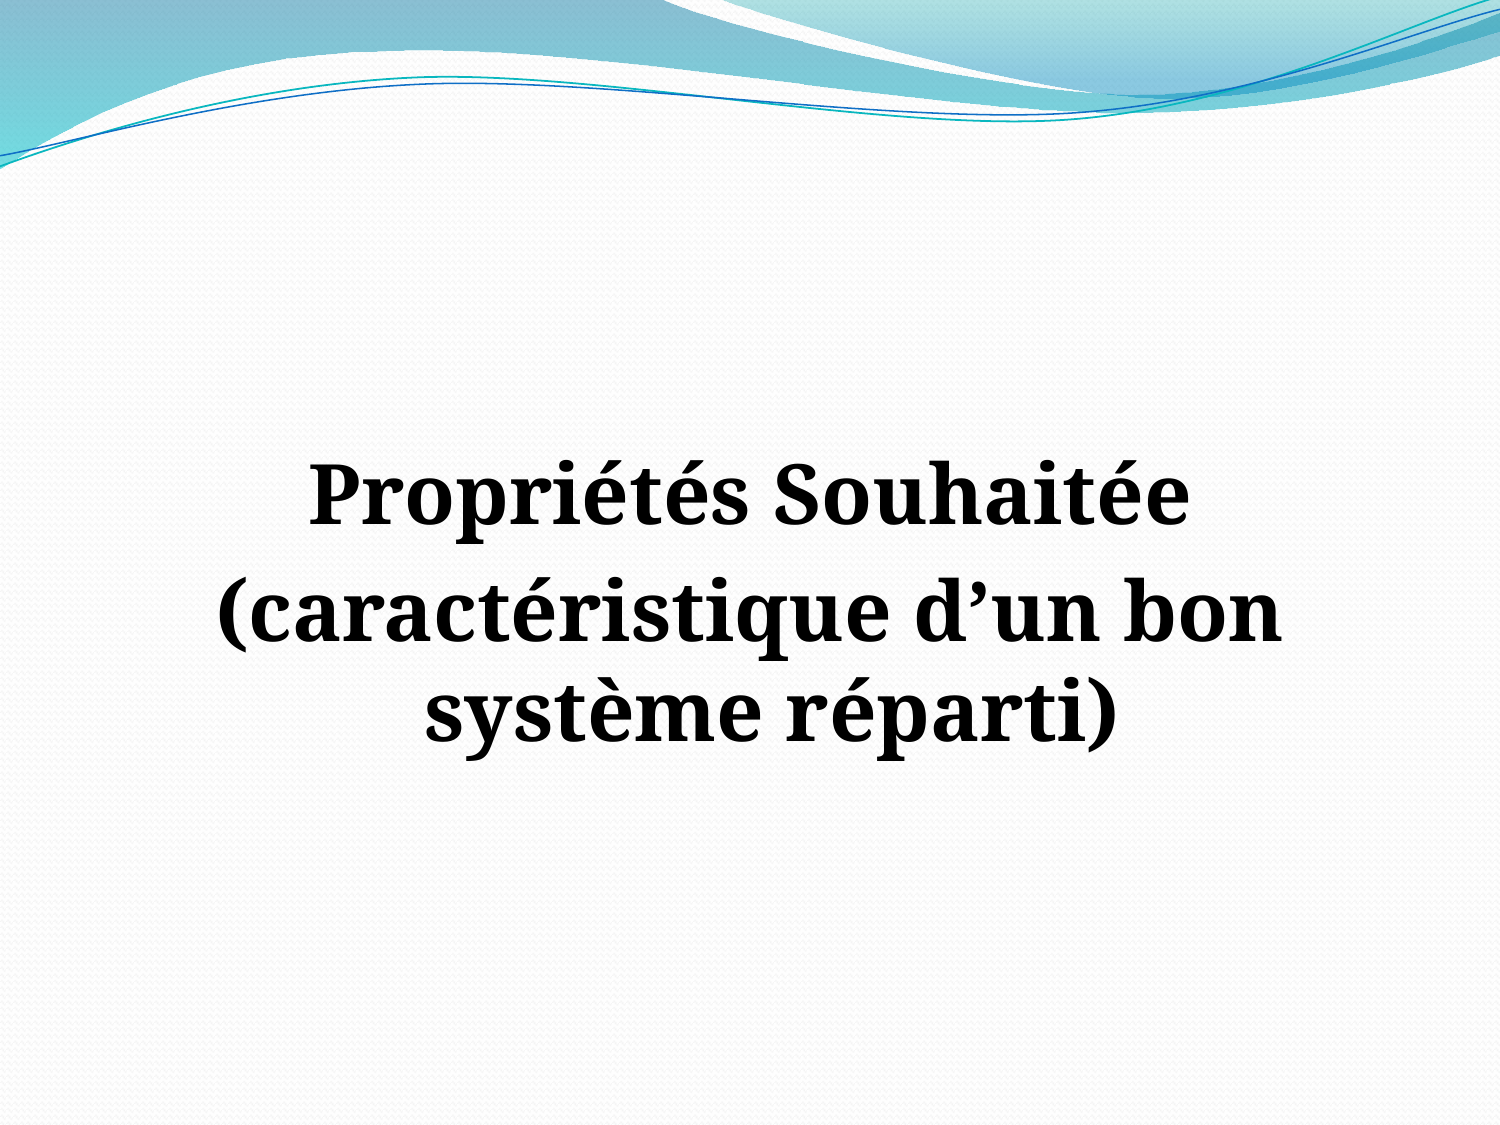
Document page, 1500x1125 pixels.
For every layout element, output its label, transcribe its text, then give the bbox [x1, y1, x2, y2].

list Propriétés Souhaitée (caractéristique d’un bon système réparti) [75, 317, 1425, 1038]
